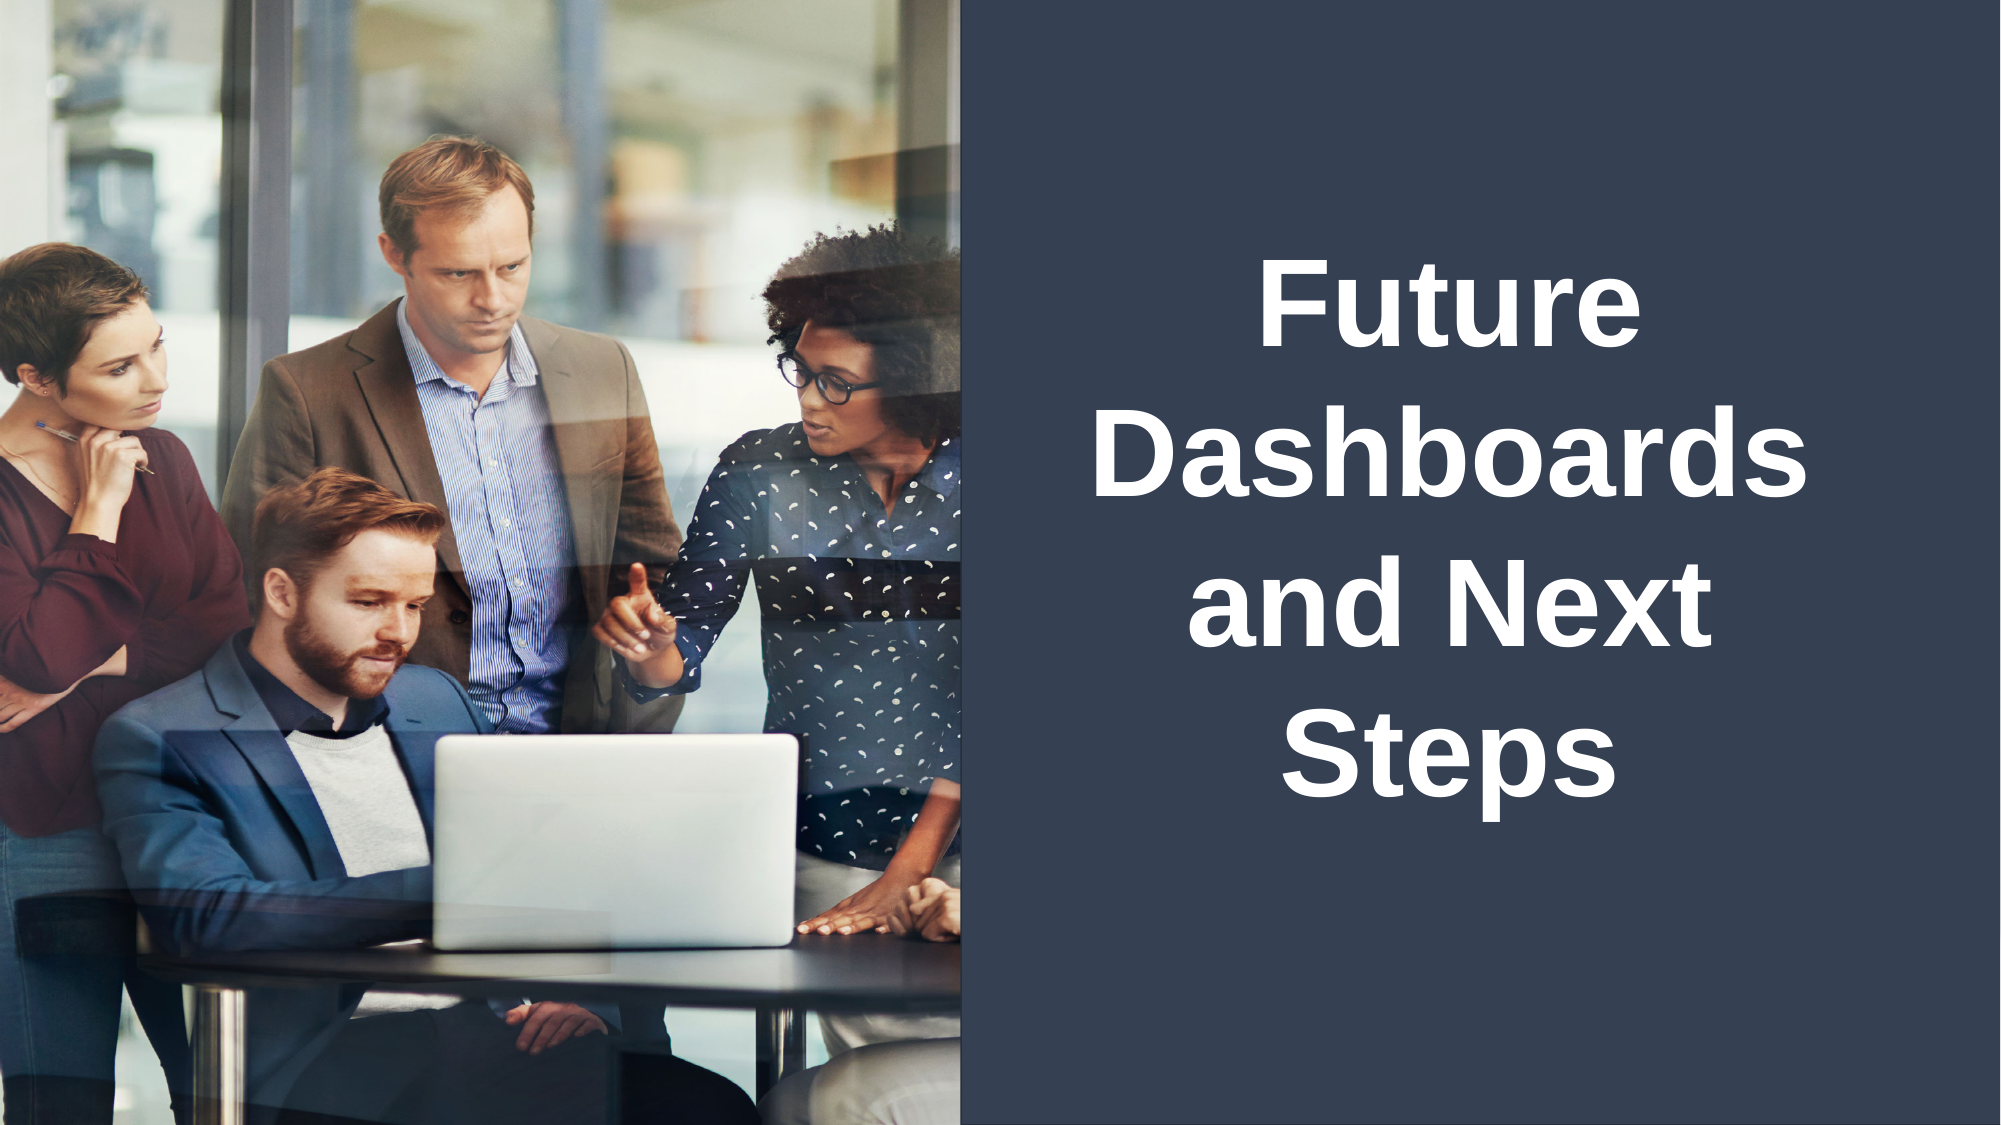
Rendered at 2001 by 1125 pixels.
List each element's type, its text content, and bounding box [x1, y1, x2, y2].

picture [0, 0, 960, 1125]
title Future Dashboards and Next Steps [1012, 50, 1888, 994]
